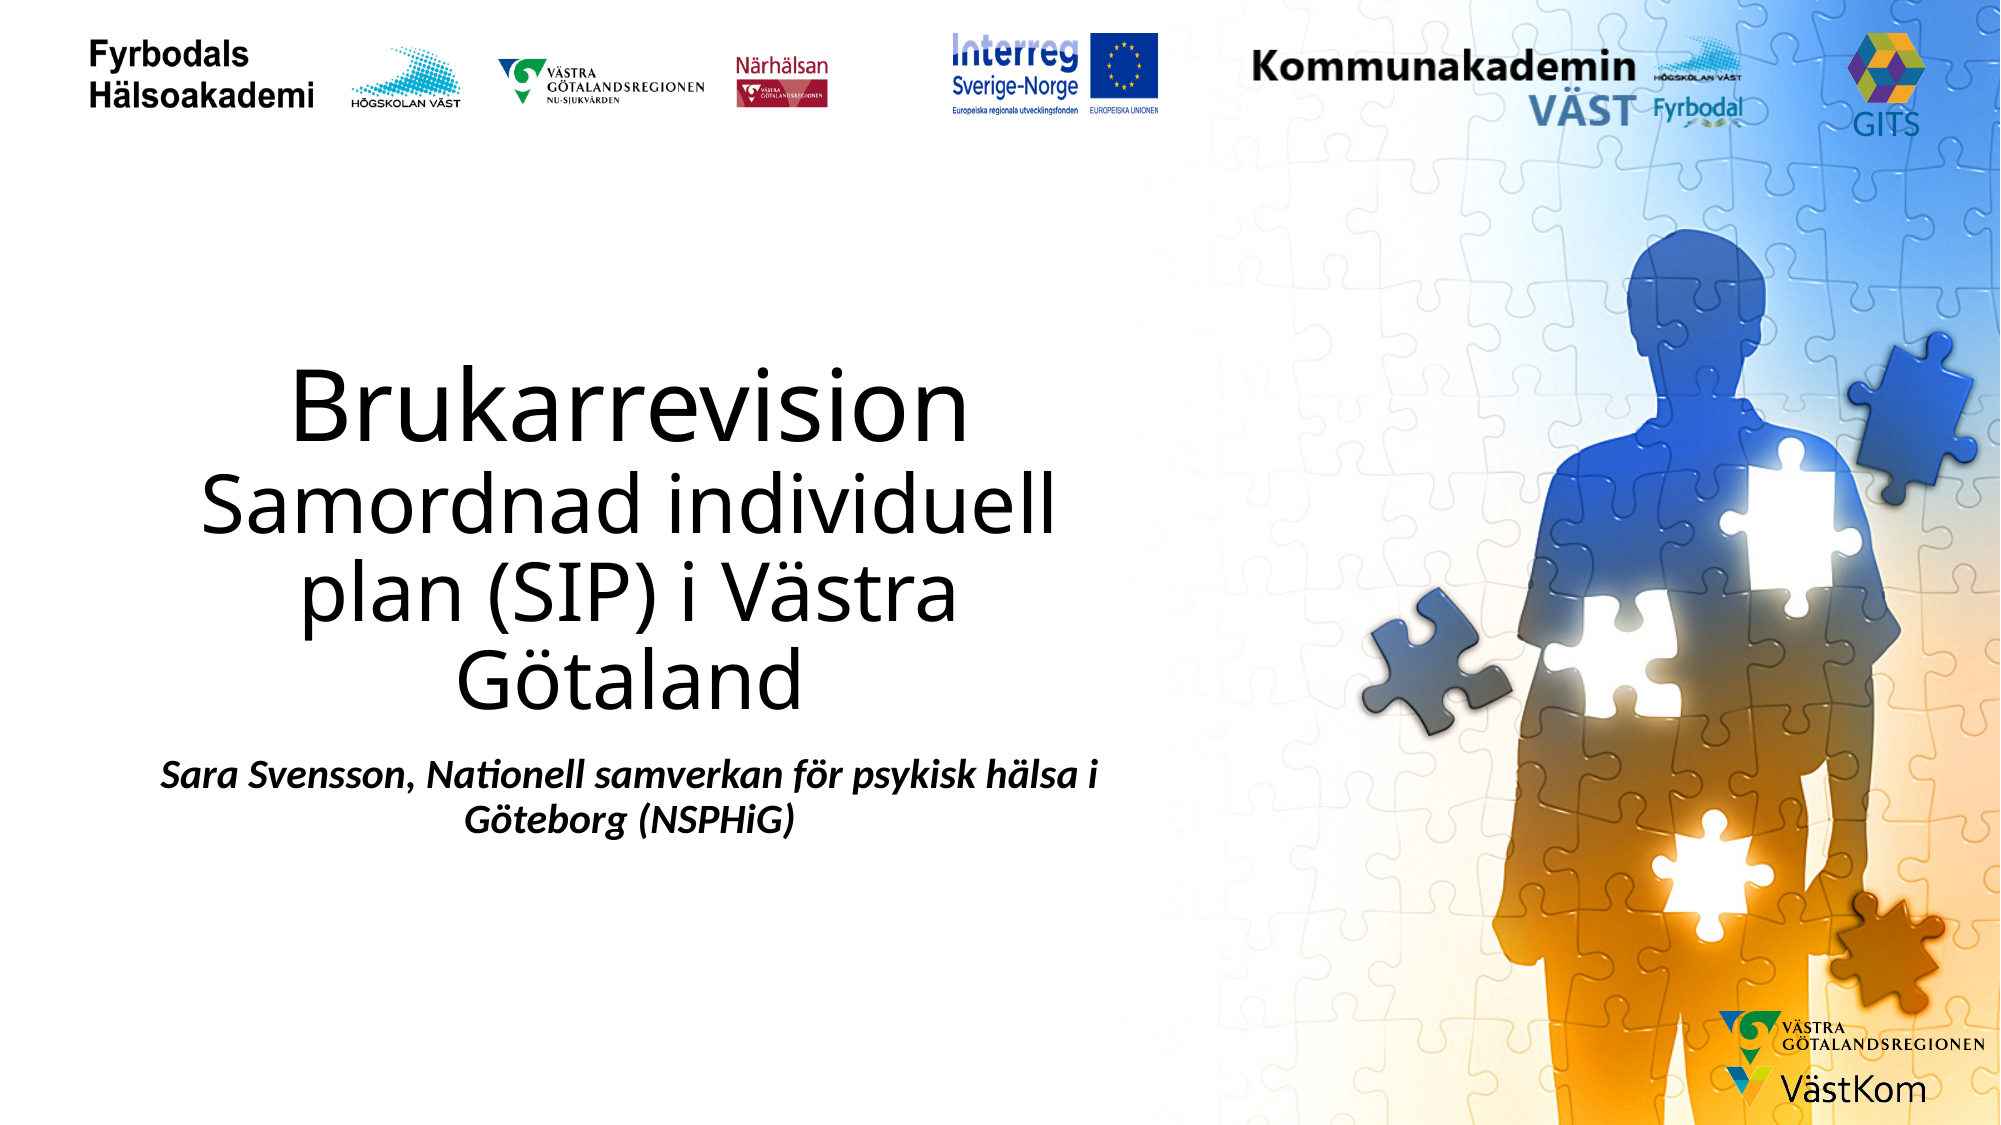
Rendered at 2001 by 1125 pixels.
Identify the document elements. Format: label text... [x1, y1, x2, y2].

picture [952, 0, 2000, 1125]
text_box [1833, 33, 1940, 153]
picture [89, 39, 854, 109]
subtitle Sara Svensson, Nationell samverkan för psykisk hälsa i Göteborg (NSPHiG) [112, 744, 1147, 1017]
title Brukarrevision Samordnad individuell plan (SIP) i Västra Götaland [112, 345, 1147, 735]
